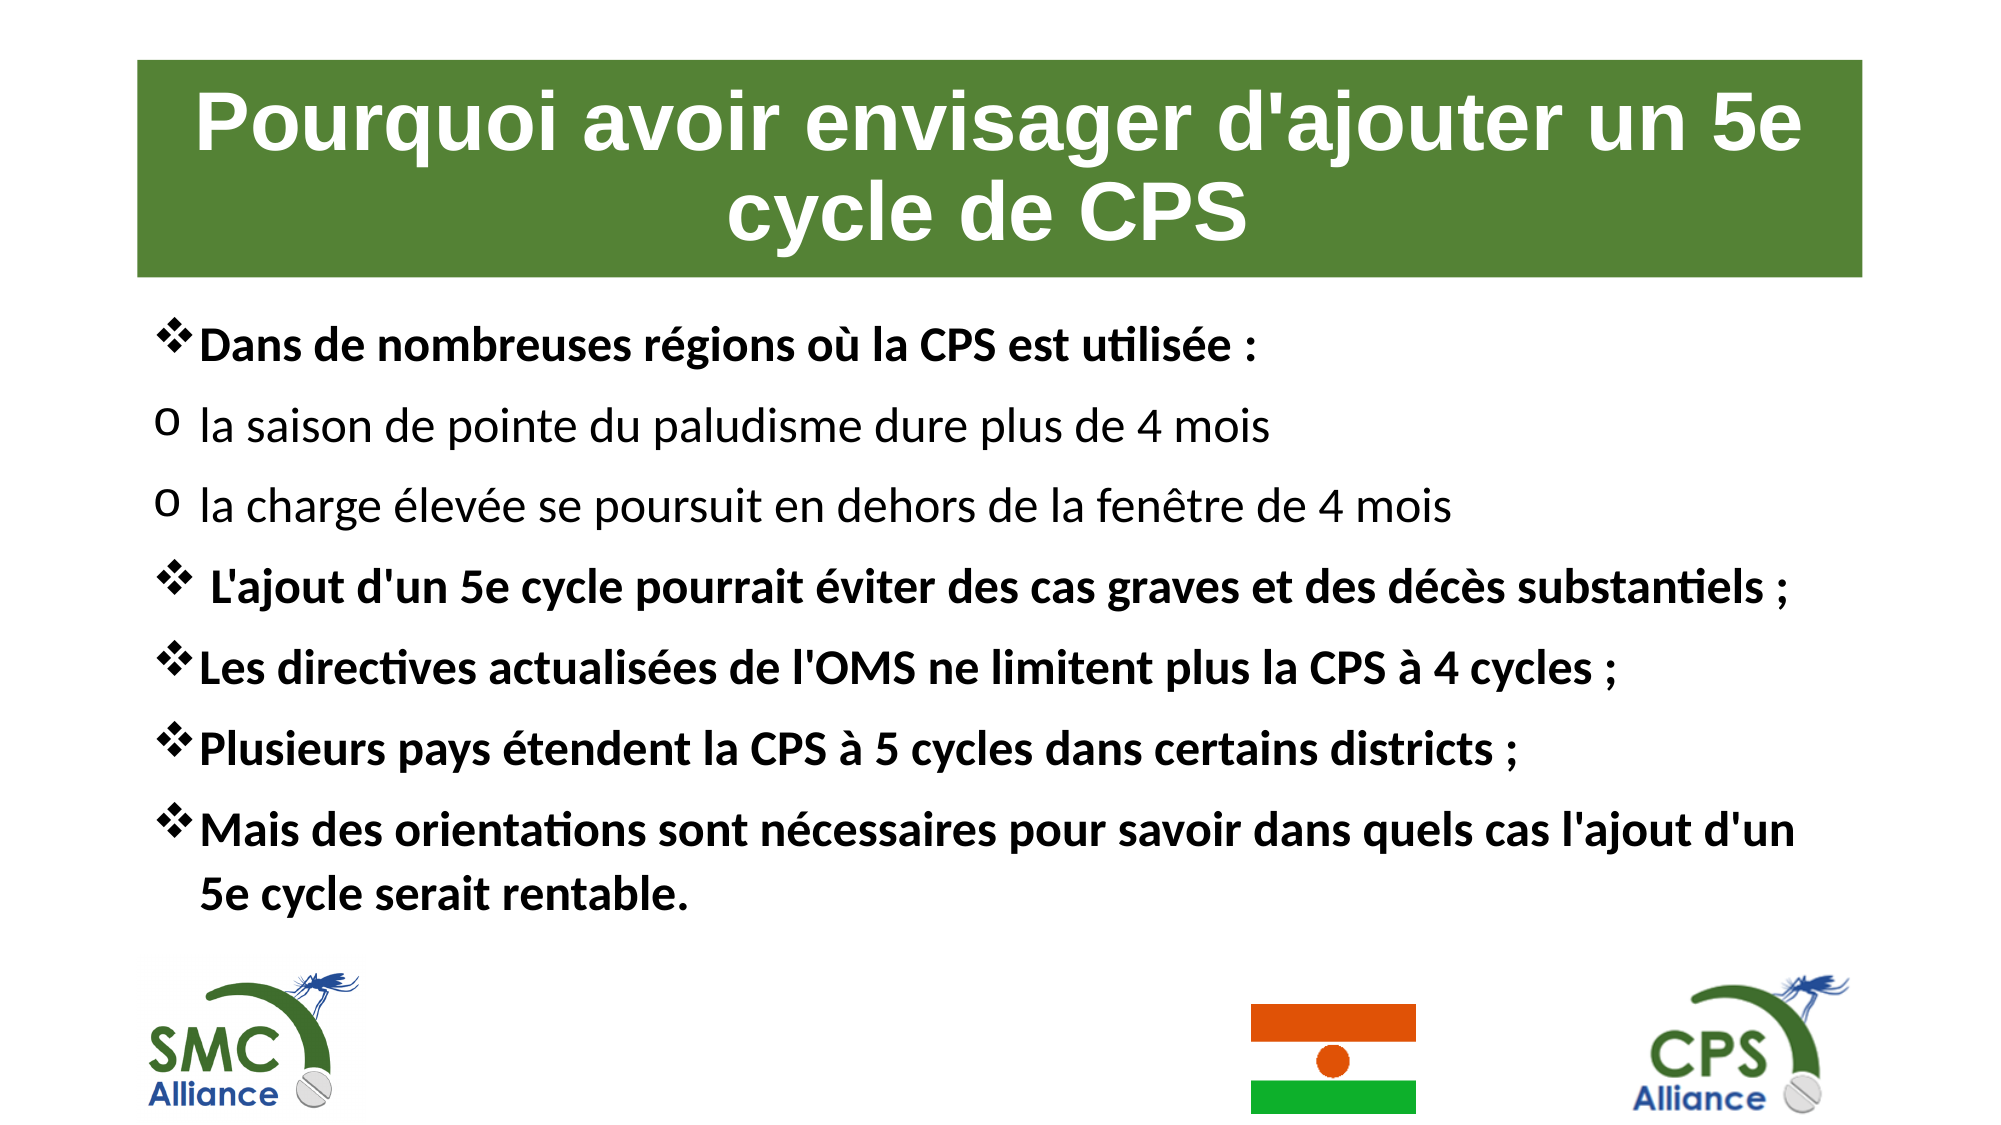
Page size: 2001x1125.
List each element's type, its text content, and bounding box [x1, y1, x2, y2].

picture [1250, 1003, 1417, 1115]
title Pourquoi avoir envisager d'ajouter un 5e cycle de CPS [137, 59, 1863, 278]
list Dans de nombreuses régions où la CPS est utilisée : la saison de pointe du paludisme dure plus de 4 mois la charge élevée se poursuit en dehors de la fenêtre de 4 mois L'ajout d'un 5e cycle pourrait éviter des cas graves et des décès substantiels ; Les directives actualisées de l'OMS ne limitent plus la CPS à 4 cycles ; Plusieurs pays étendent la CPS à 5 cycles dans certains districts ; Mais des orientations sont nécessaires pour savoir dans quels cas l'ajout d'un 5e cycle serait rentable. [137, 299, 1863, 1014]
picture [1609, 972, 1884, 1123]
picture [136, 956, 366, 1123]
